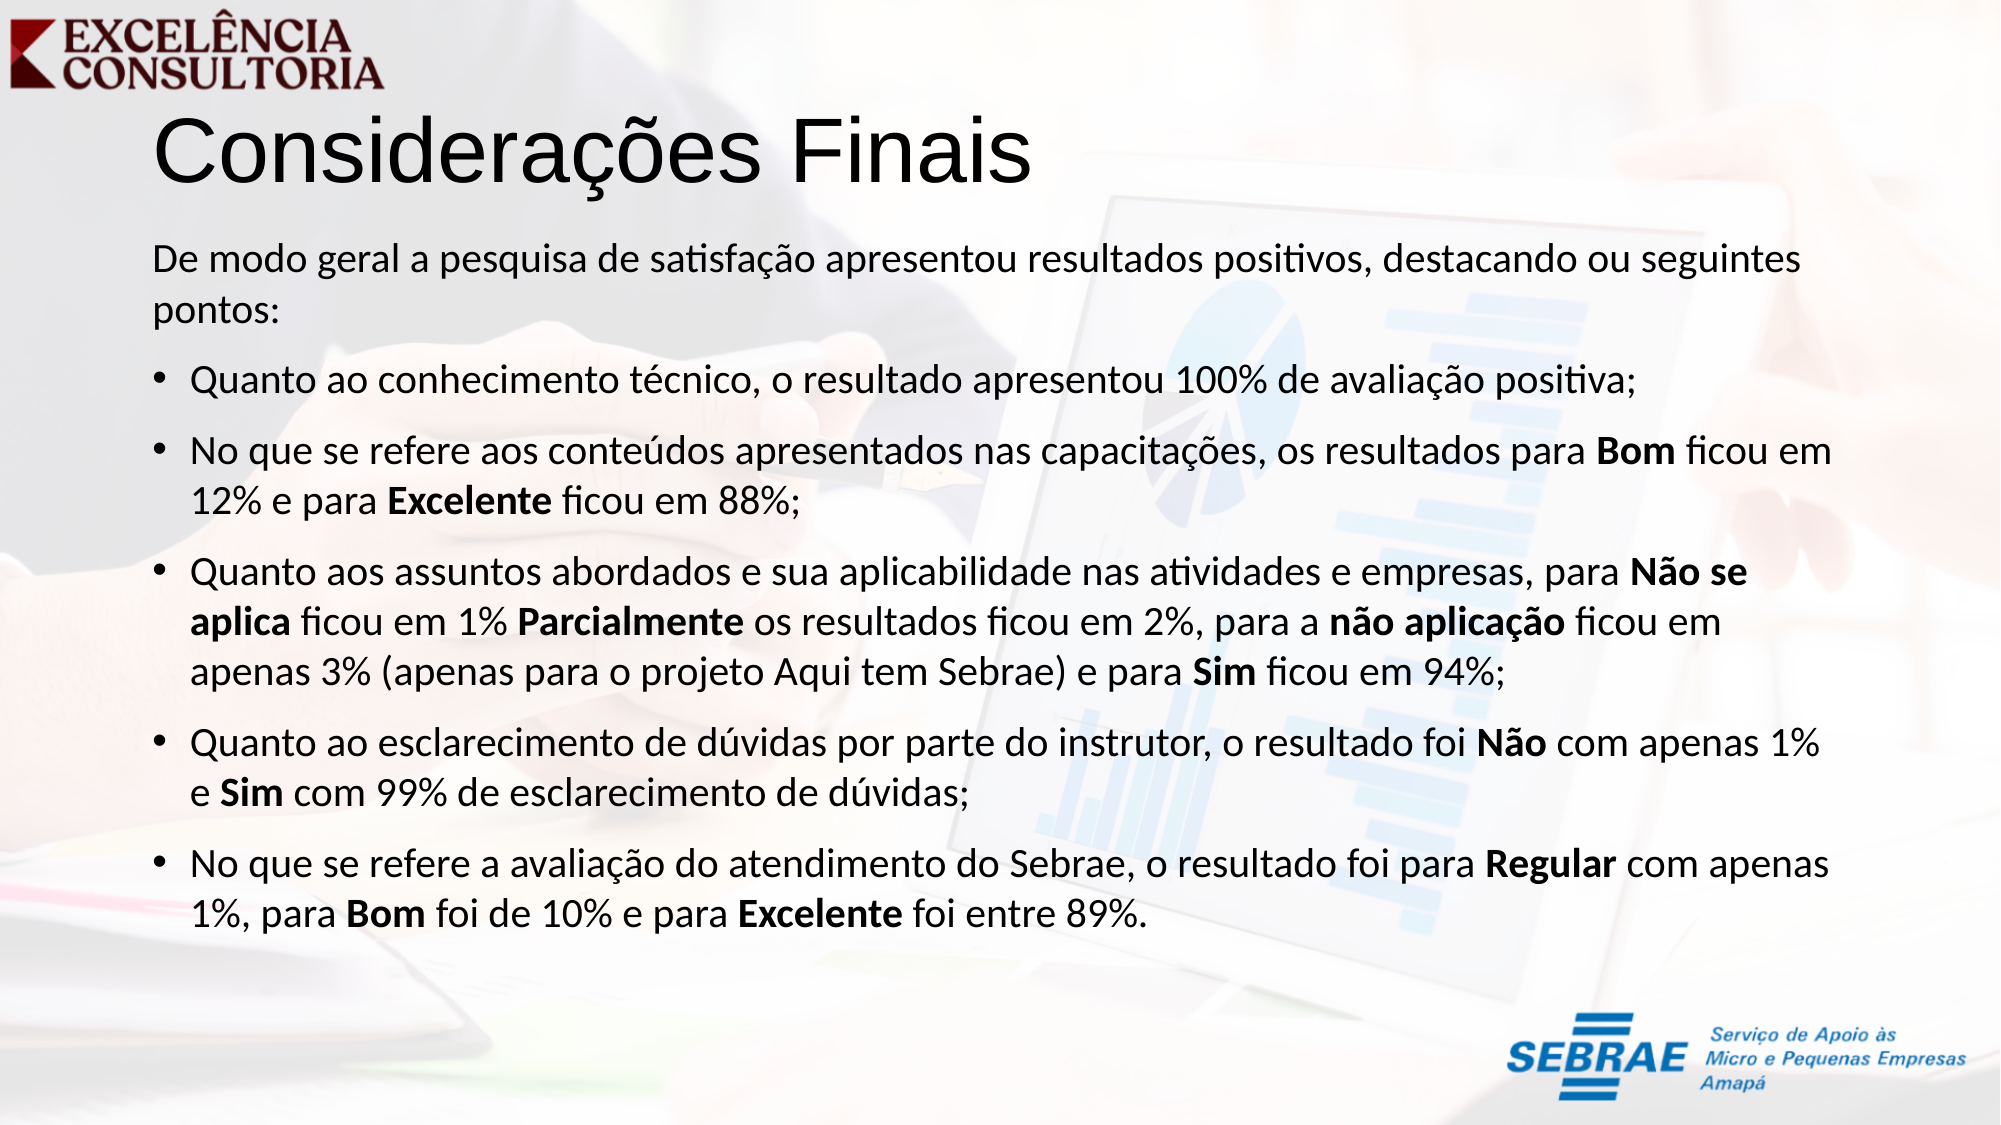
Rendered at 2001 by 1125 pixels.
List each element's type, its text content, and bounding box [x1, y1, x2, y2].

title Considerações Finais [137, 43, 1863, 223]
list De modo geral a pesquisa de satisfação apresentou resultados positivos, destacando ou seguintes pontos: Quanto ao conhecimento técnico, o resultado apresentou 100% de avaliação positiva; No que se refere aos conteúdos apresentados nas capacitações, os resultados para Bom ficou em 12% e para Excelente ficou em 88%; Quanto aos assuntos abordados e sua aplicabilidade nas atividades e empresas, para Não se aplica ficou em 1% Parcialmente os resultados ficou em 2%, para a não aplicação ficou em apenas 3% (apenas para o projeto Aqui tem Sebrae) e para Sim ficou em 94%; Quanto ao esclarecimento de dúvidas por parte do instrutor, o resultado foi Não com apenas 1% e Sim com 99% de esclarecimento de dúvidas; No que se refere a avaliação do atendimento do Sebrae, o resultado foi para Regular com apenas 1%, para Bom foi de 10% e para Excelente foi entre 89%. [137, 223, 1863, 1014]
picture [0, 0, 2001, 1125]
